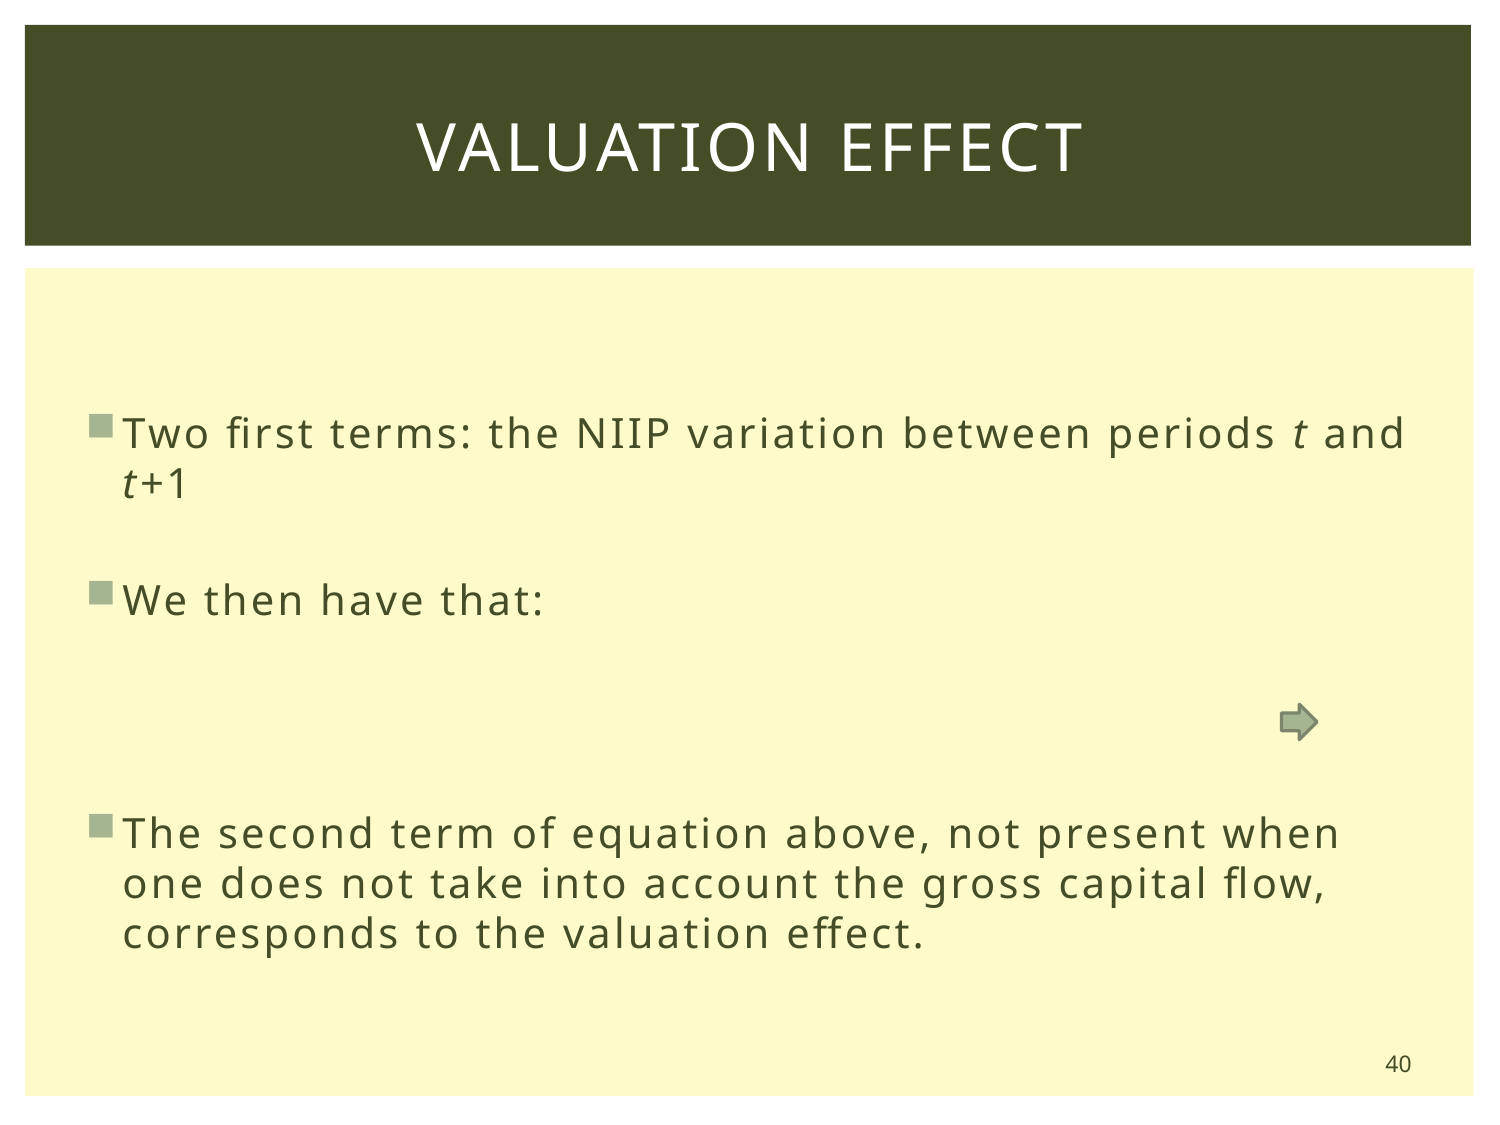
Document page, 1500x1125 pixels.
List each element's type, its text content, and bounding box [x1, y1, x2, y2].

slide_number 40 [1349, 1041, 1448, 1089]
title Valuation Effect [62, 58, 1438, 232]
text_box [1279, 702, 1319, 742]
